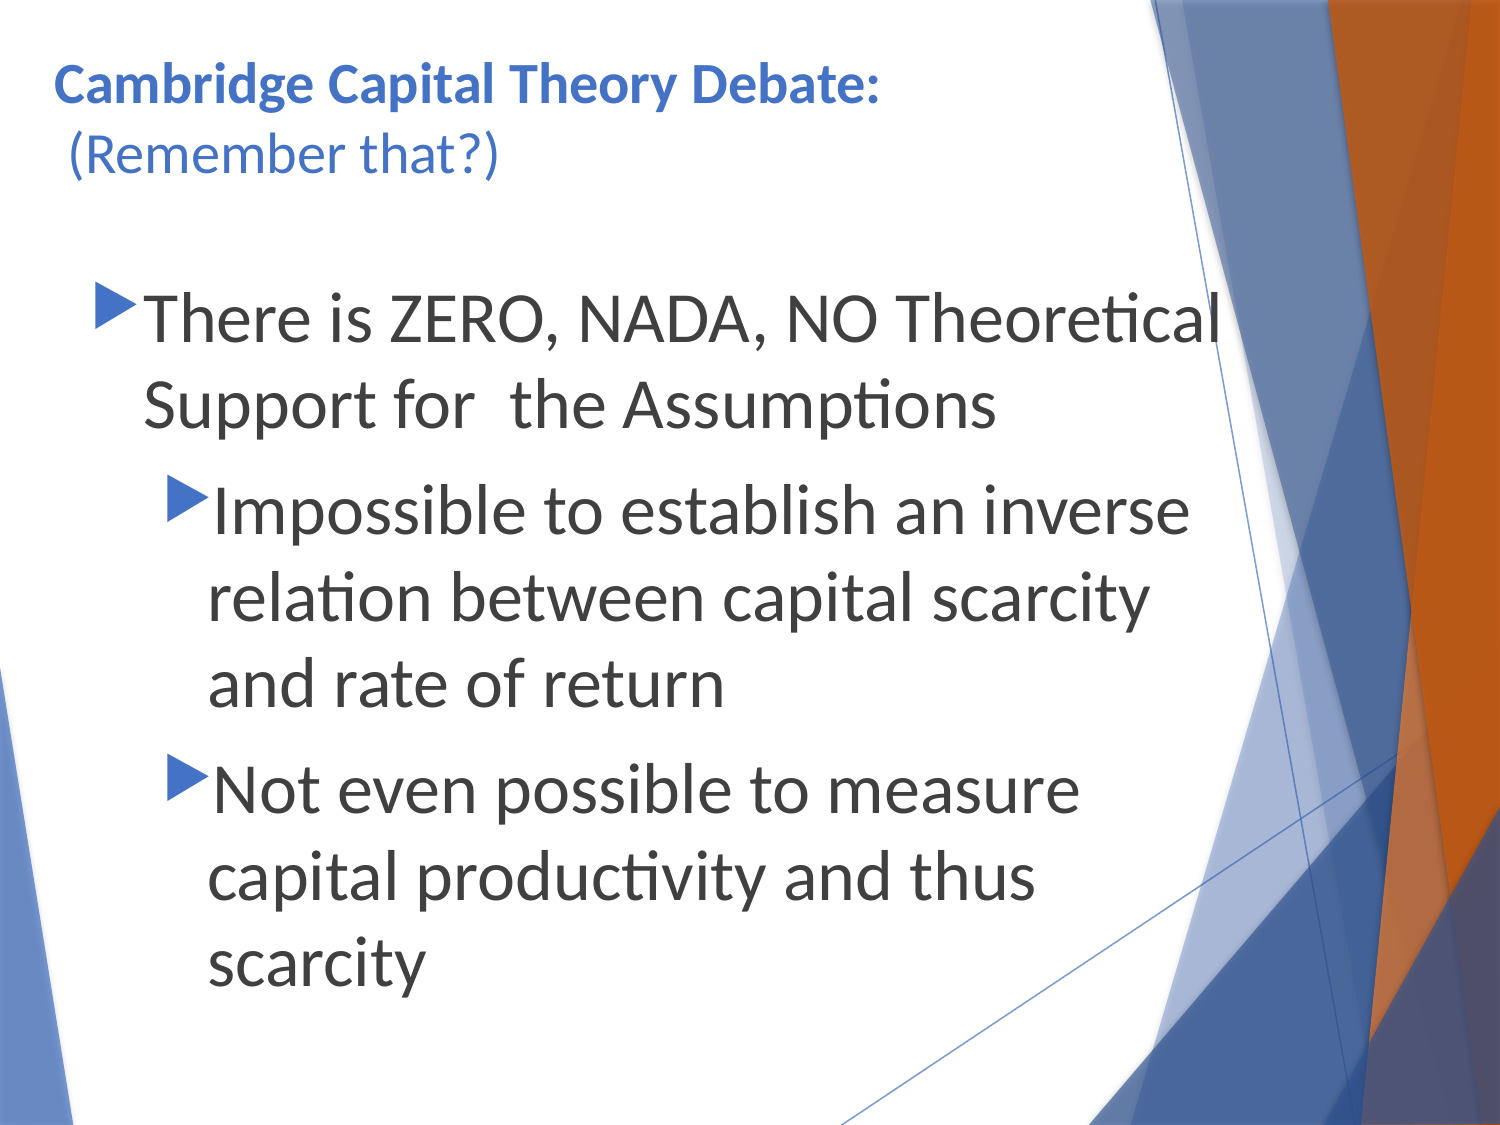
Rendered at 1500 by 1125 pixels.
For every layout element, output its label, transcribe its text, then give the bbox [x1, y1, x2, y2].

title Cambridge Capital Theory Debate: (Remember that?) [39, 37, 1155, 263]
list There is ZERO, NADA, NO Theoretical Support for the Assumptions Impossible to establish an inverse relation between capital scarcity and rate of return Not even possible to measure capital productivity and thus scarcity [75, 262, 1246, 1088]
